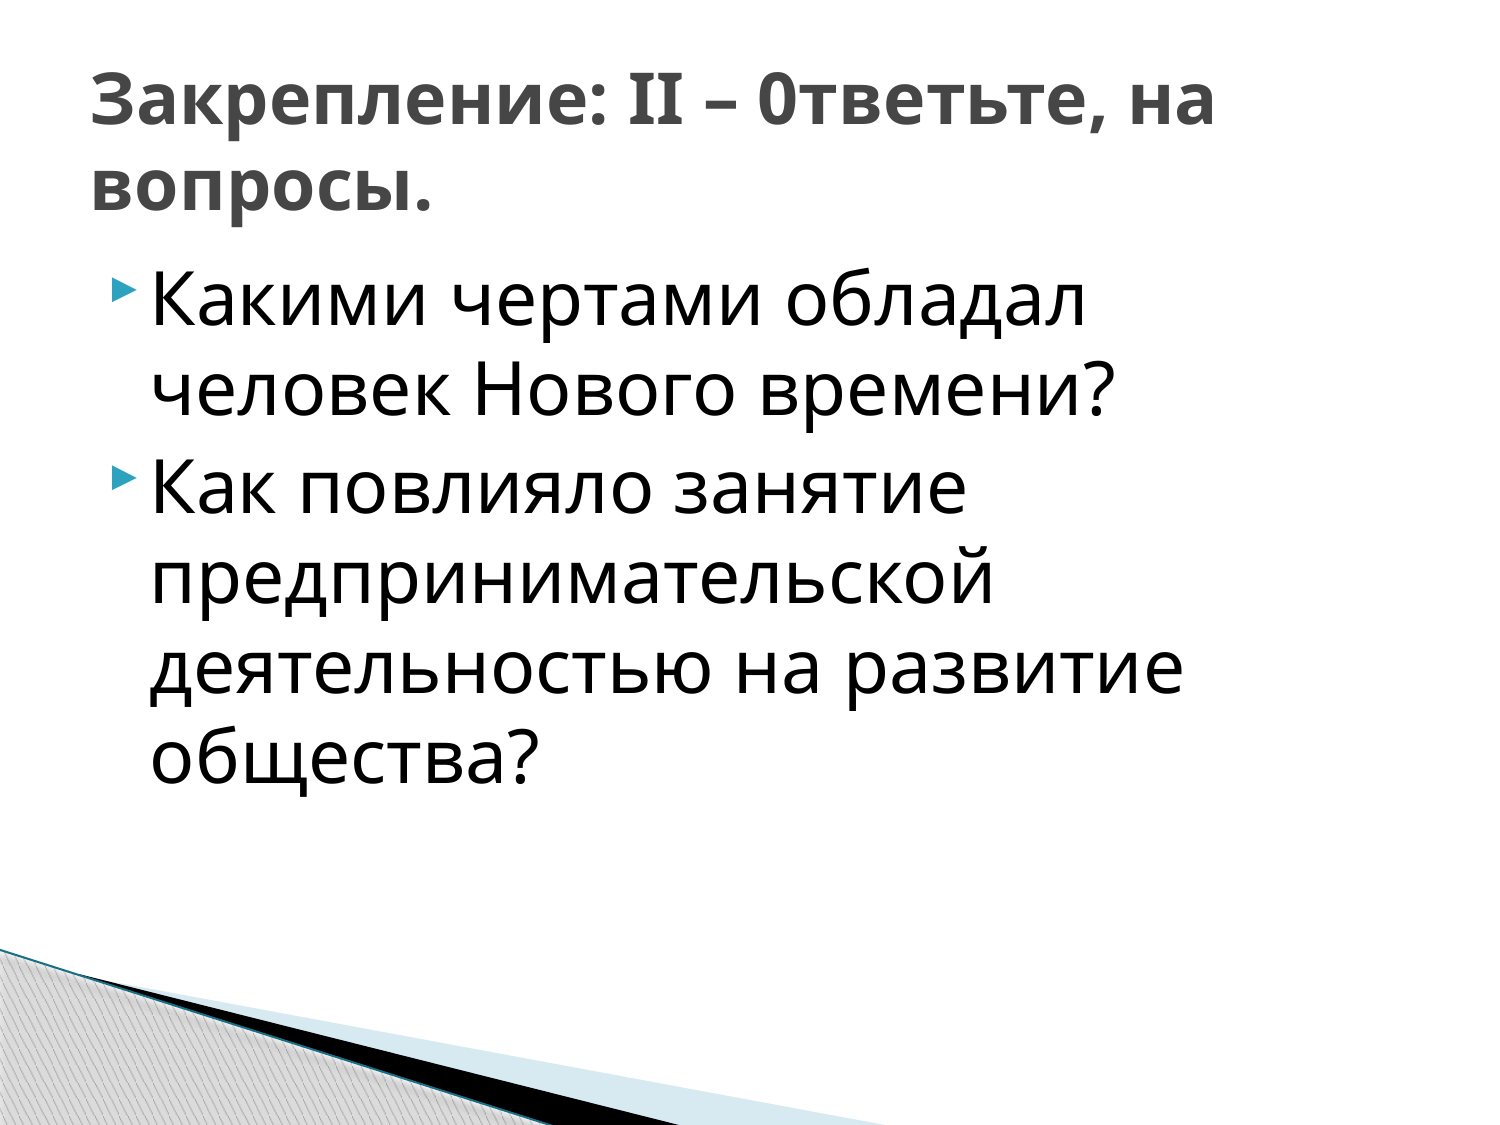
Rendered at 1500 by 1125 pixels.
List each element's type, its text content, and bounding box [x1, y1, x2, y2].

list Какими чертами обладал человек Нового времени? Как повлияло занятие предпринимательской деятельностью на развитие общества? [75, 243, 1425, 986]
title Закрепление: II – 0тветьте, на вопросы. [75, 45, 1425, 233]
